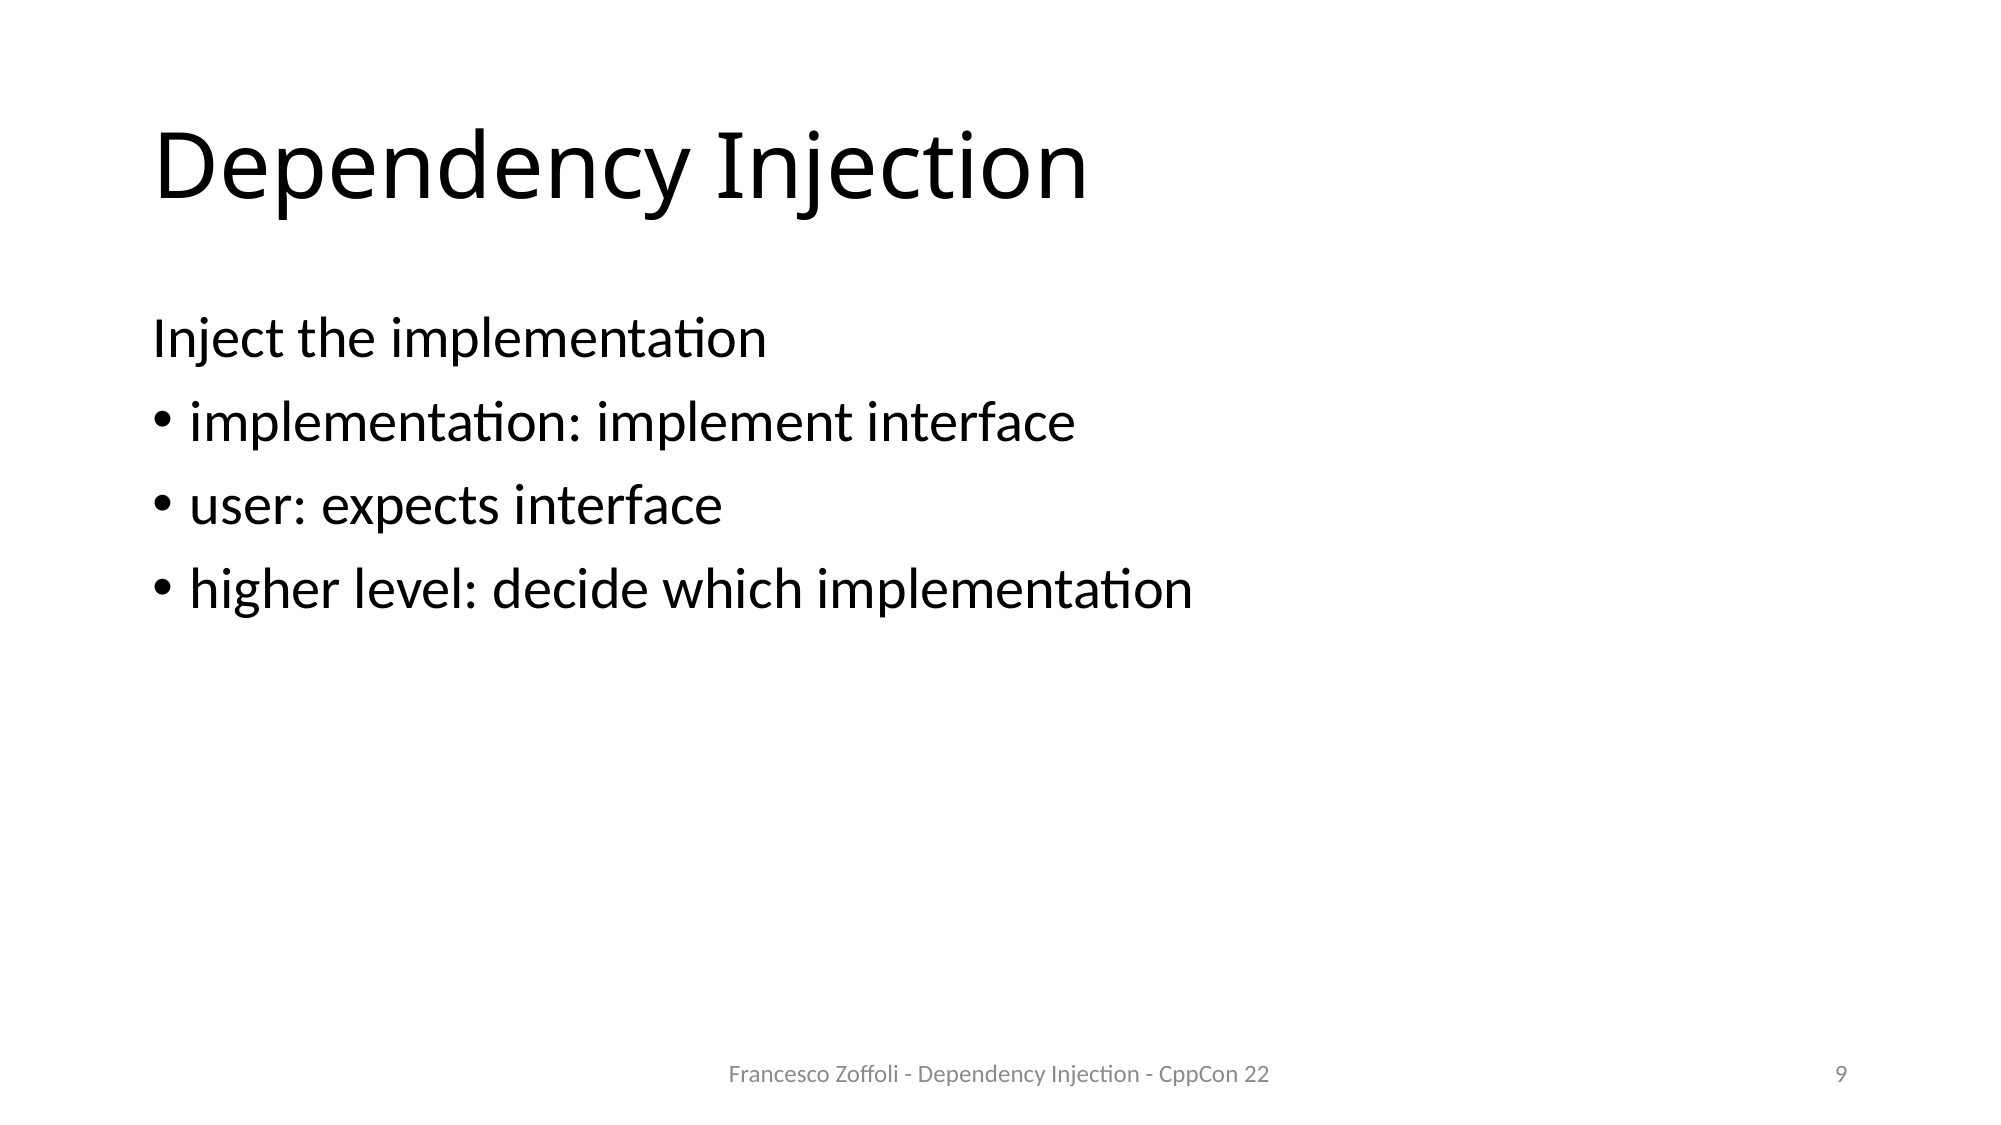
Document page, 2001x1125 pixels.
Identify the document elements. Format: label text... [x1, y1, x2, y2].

title Dependency Injection [137, 59, 1863, 278]
footer Francesco Zoffoli - Dependency Injection - CppCon 22 [662, 1042, 1338, 1103]
slide_number 9 [1412, 1042, 1863, 1103]
list Inject the implementation implementation: implement interface user: expects interface higher level: decide which implementation [137, 299, 1863, 1014]
